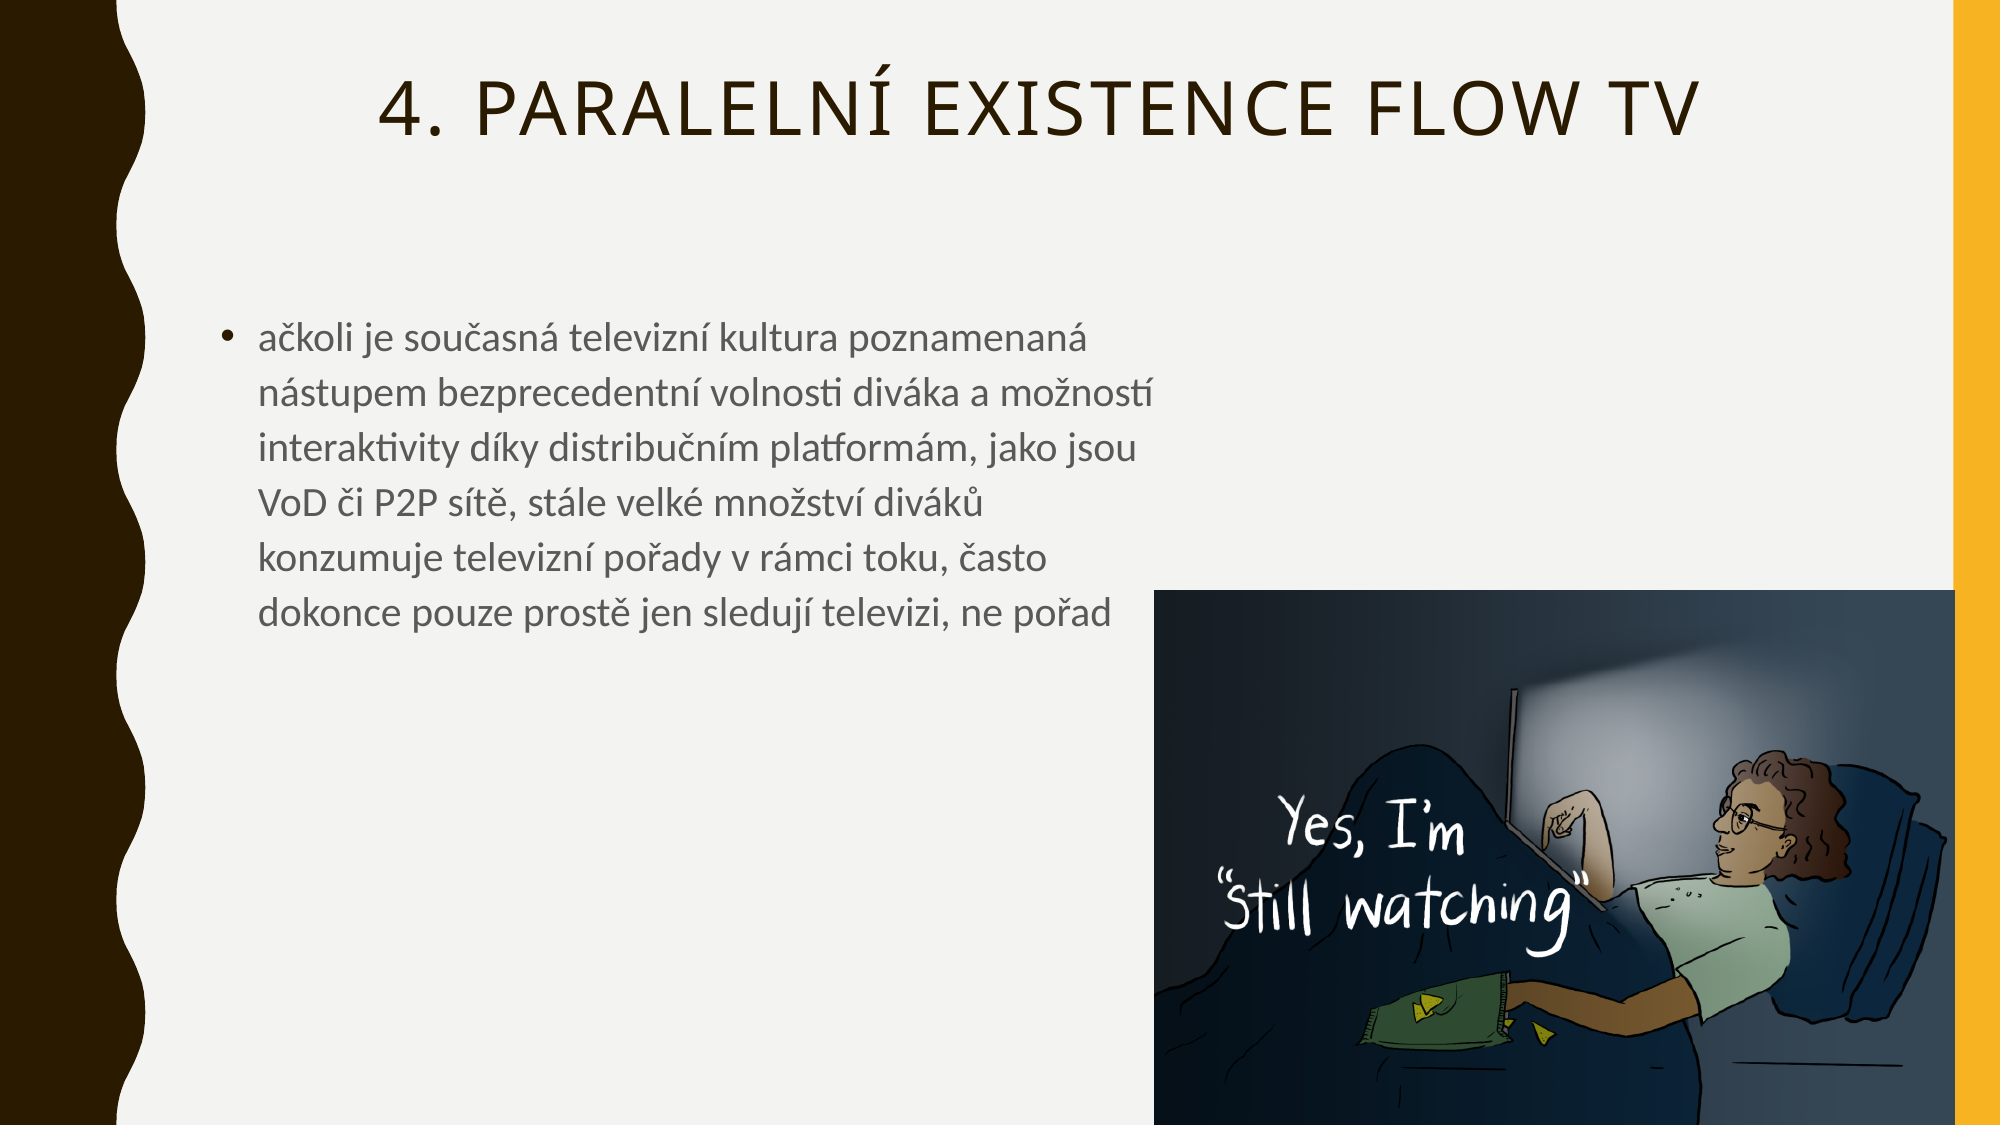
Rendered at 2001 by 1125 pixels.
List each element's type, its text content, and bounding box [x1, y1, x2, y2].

title 4. Paralelní existence flow TV [205, 62, 1875, 308]
text_box [219, 266, 1115, 335]
list ačkoli je současná televizní kultura poznamenaná nástupem bezprecedentní volnosti diváka a možností interaktivity díky distribučním platformám, jako jsou VoD či P2P sítě, stále velké množství diváků konzumuje televizní pořady v rámci toku, často dokonce pouze prostě jen sledují televizi, ne pořad [205, 232, 1172, 1125]
picture [1154, 590, 1955, 1125]
